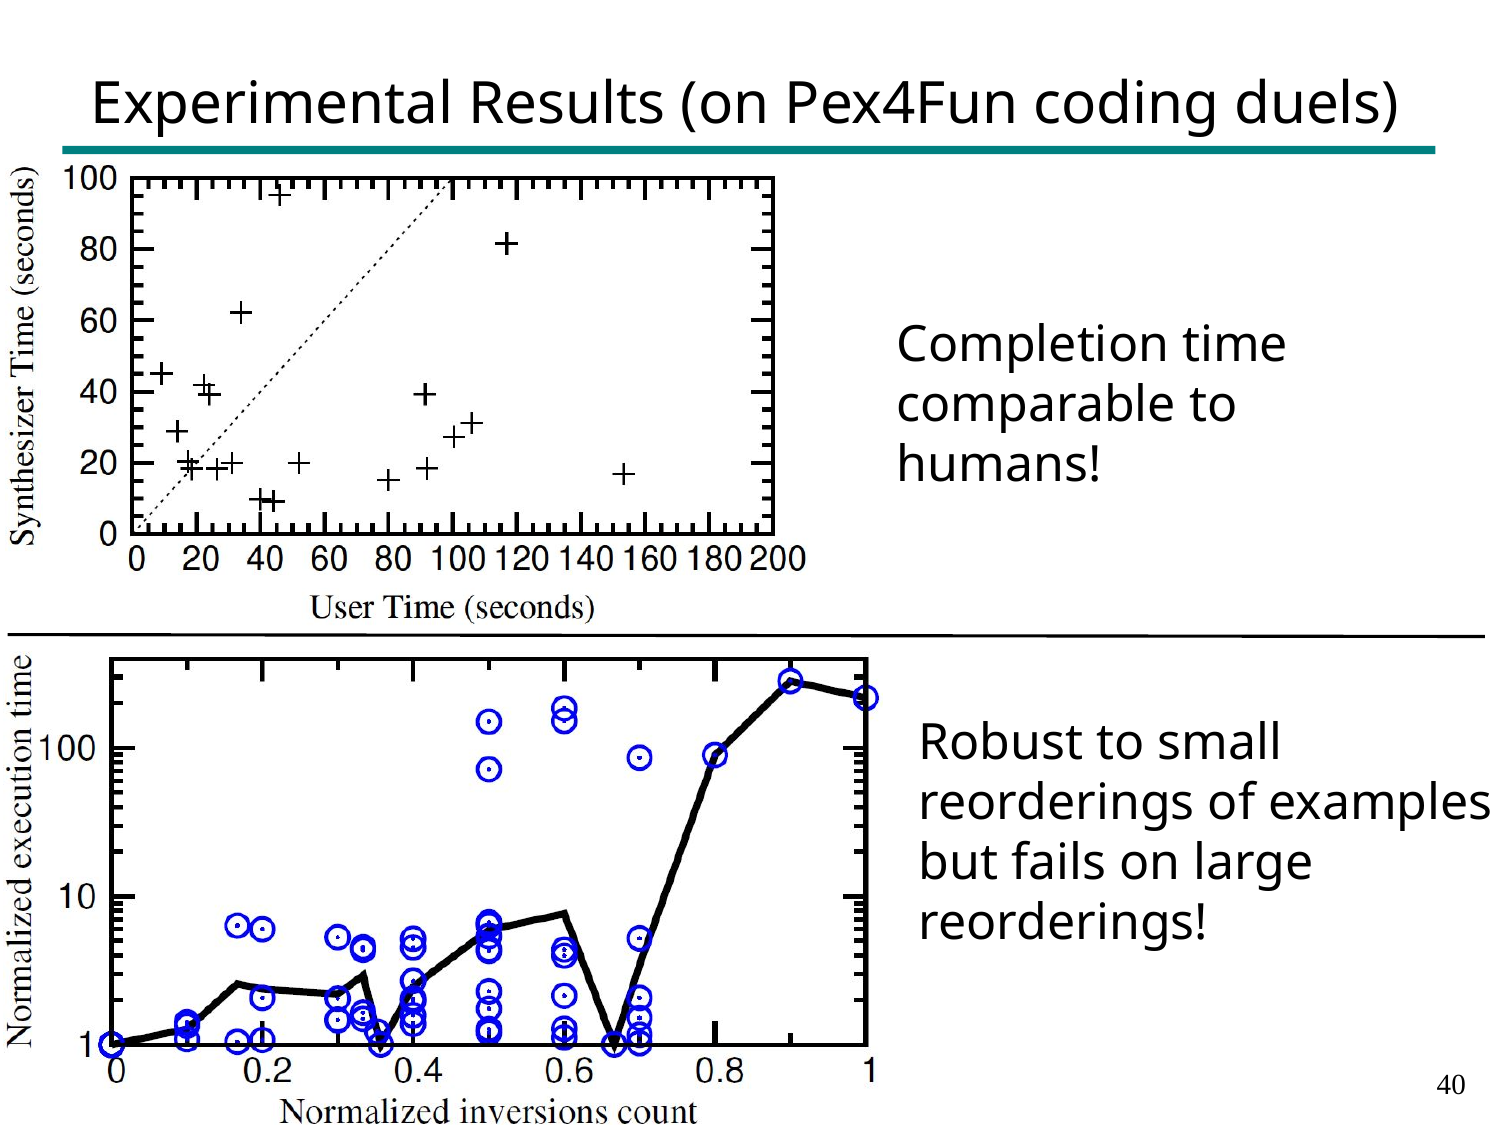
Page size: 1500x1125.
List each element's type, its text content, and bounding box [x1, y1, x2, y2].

title Experimental Results (on Pex4Fun coding duels) [34, 49, 1456, 151]
text_box Completion time comparable to humans! [881, 303, 1456, 499]
text_box Robust to small reorderings of examples but fails on large reorderings! [903, 701, 1500, 957]
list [3, 636, 883, 1125]
slide_number 39 [1168, 1057, 1482, 1121]
picture [5, 155, 812, 630]
